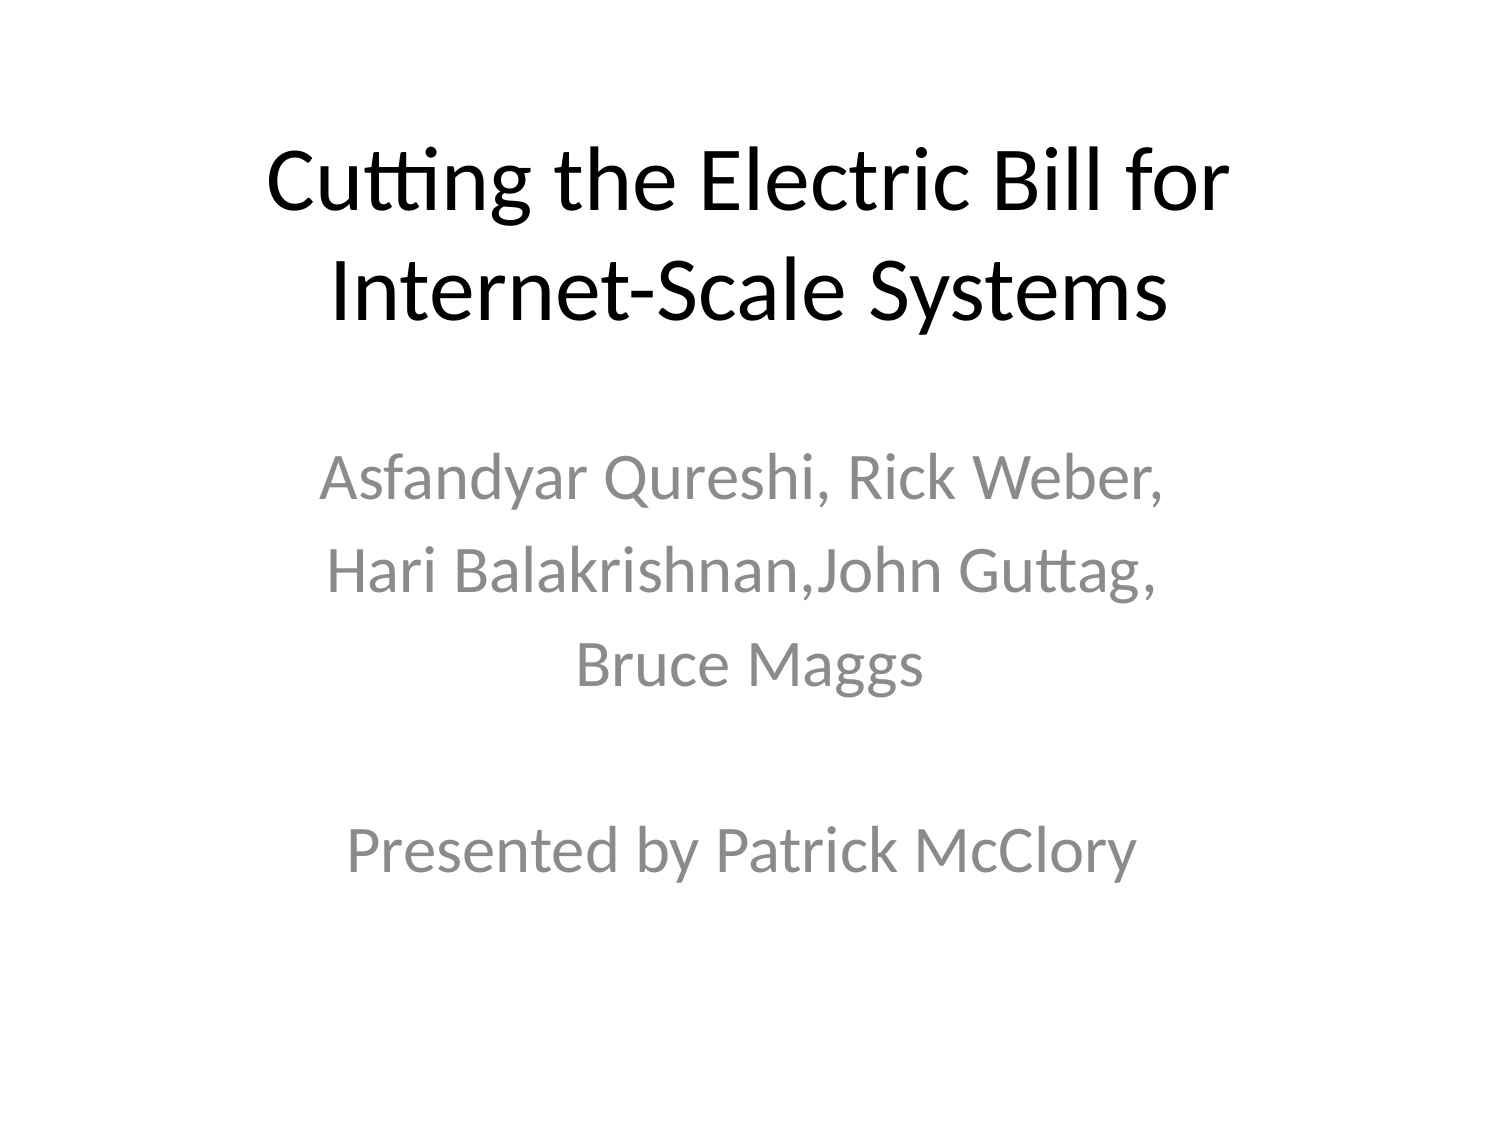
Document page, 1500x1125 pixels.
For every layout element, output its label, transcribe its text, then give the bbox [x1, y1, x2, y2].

subtitle Asfandyar Qureshi, Rick Weber, Hari Balakrishnan,John Guttag, Bruce Maggs Presented by Patrick McClory [225, 425, 1275, 938]
title Cutting the Electric Bill for Internet-Scale Systems [112, 108, 1388, 350]
